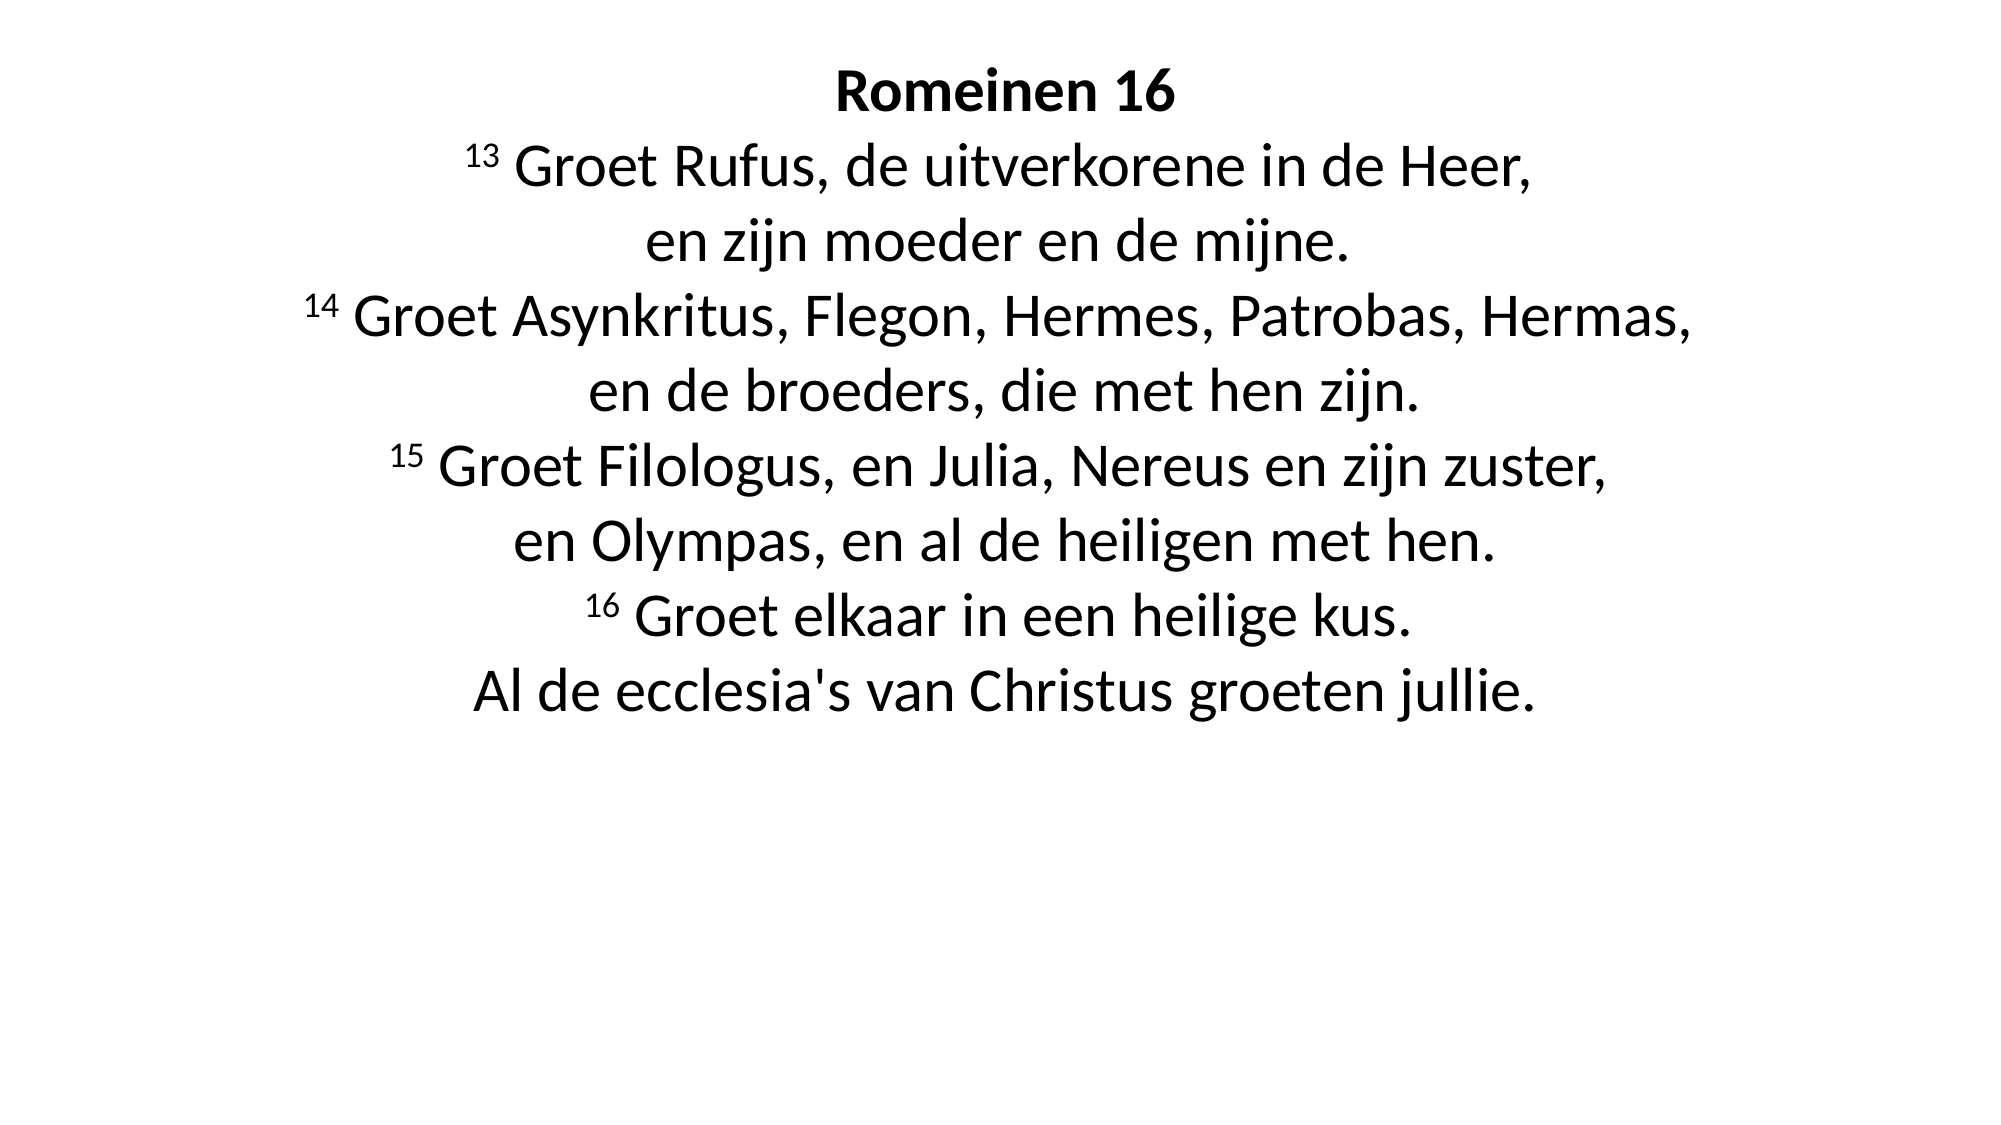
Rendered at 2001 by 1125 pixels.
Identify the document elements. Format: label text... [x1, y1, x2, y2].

text_box Romeinen 16 13 Groet Rufus, de uitverkorene in de Heer, en zijn moeder en de mijne. 14 Groet Asynkritus, Flegon, Hermes, Patrobas, Hermas, en de broeders, die met hen zijn. 15 Groet Filologus, en Julia, Nereus en zijn zuster, en Olympas, en al de heiligen met hen. 16 Groet elkaar in een heilige kus. Al de ecclesia's van Christus groeten jullie. [37, 41, 1975, 731]
